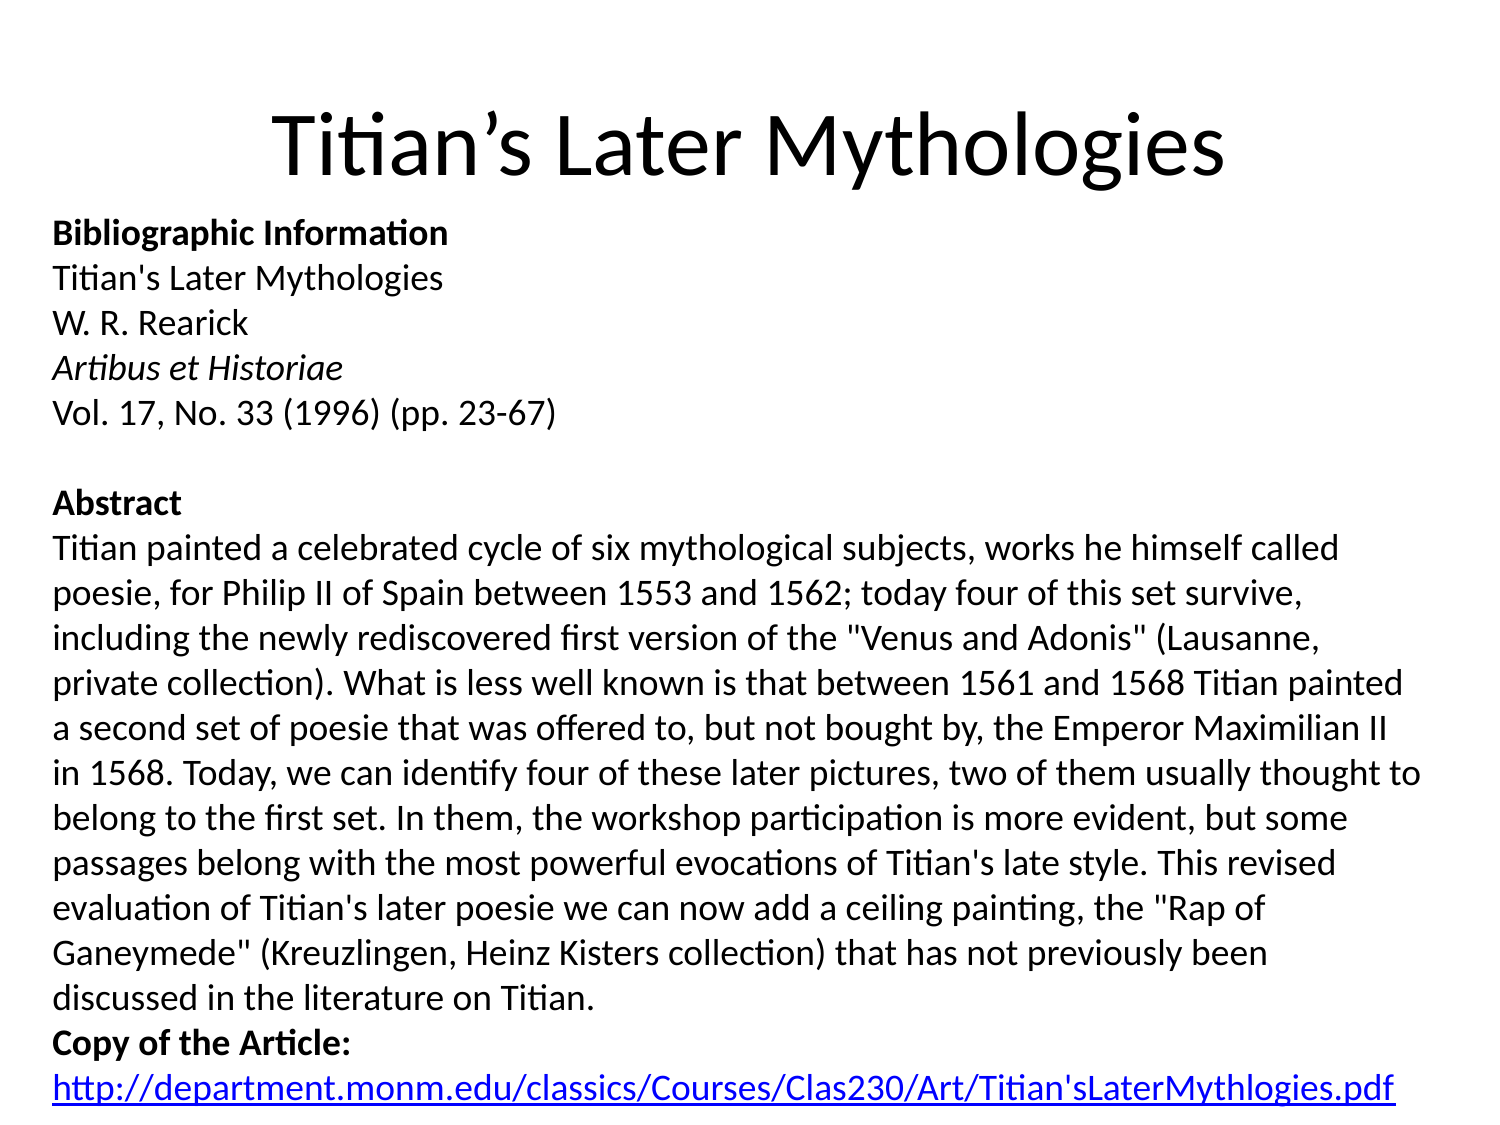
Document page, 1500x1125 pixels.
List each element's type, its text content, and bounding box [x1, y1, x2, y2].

title Titian’s Later Mythologies [75, 45, 1425, 201]
text_box Bibliographic Information Titian's Later Mythologies W. R. Rearick Artibus et Historiae Vol. 17, No. 33 (1996) (pp. 23-67) Abstract Titian painted a celebrated cycle of six mythological subjects, works he himself called poesie, for Philip II of Spain between 1553 and 1562; today four of this set survive, including the newly rediscovered first version of the "Venus and Adonis" (Lausanne, private collection). What is less well known is that between 1561 and 1568 Titian painted a second set of poesie that was offered to, but not bought by, the Emperor Maximilian II in 1568. Today, we can identify four of these later pictures, two of them usually thought to belong to the first set. In them, the workshop participation is more evident, but some passages belong with the most powerful evocations of Titian's late style. This revised evaluation of Titian's later poesie we can now add a ceiling painting, the "Rap of Ganeymede" (Kreuzlingen, Heinz Kisters collection) that has not previously been discussed in the literature on Titian. Copy of the Article: http://department.monm.edu/classics/Courses/Clas230/Art/Titian'sLaterMythlogies.pdf [37, 201, 1438, 1125]
